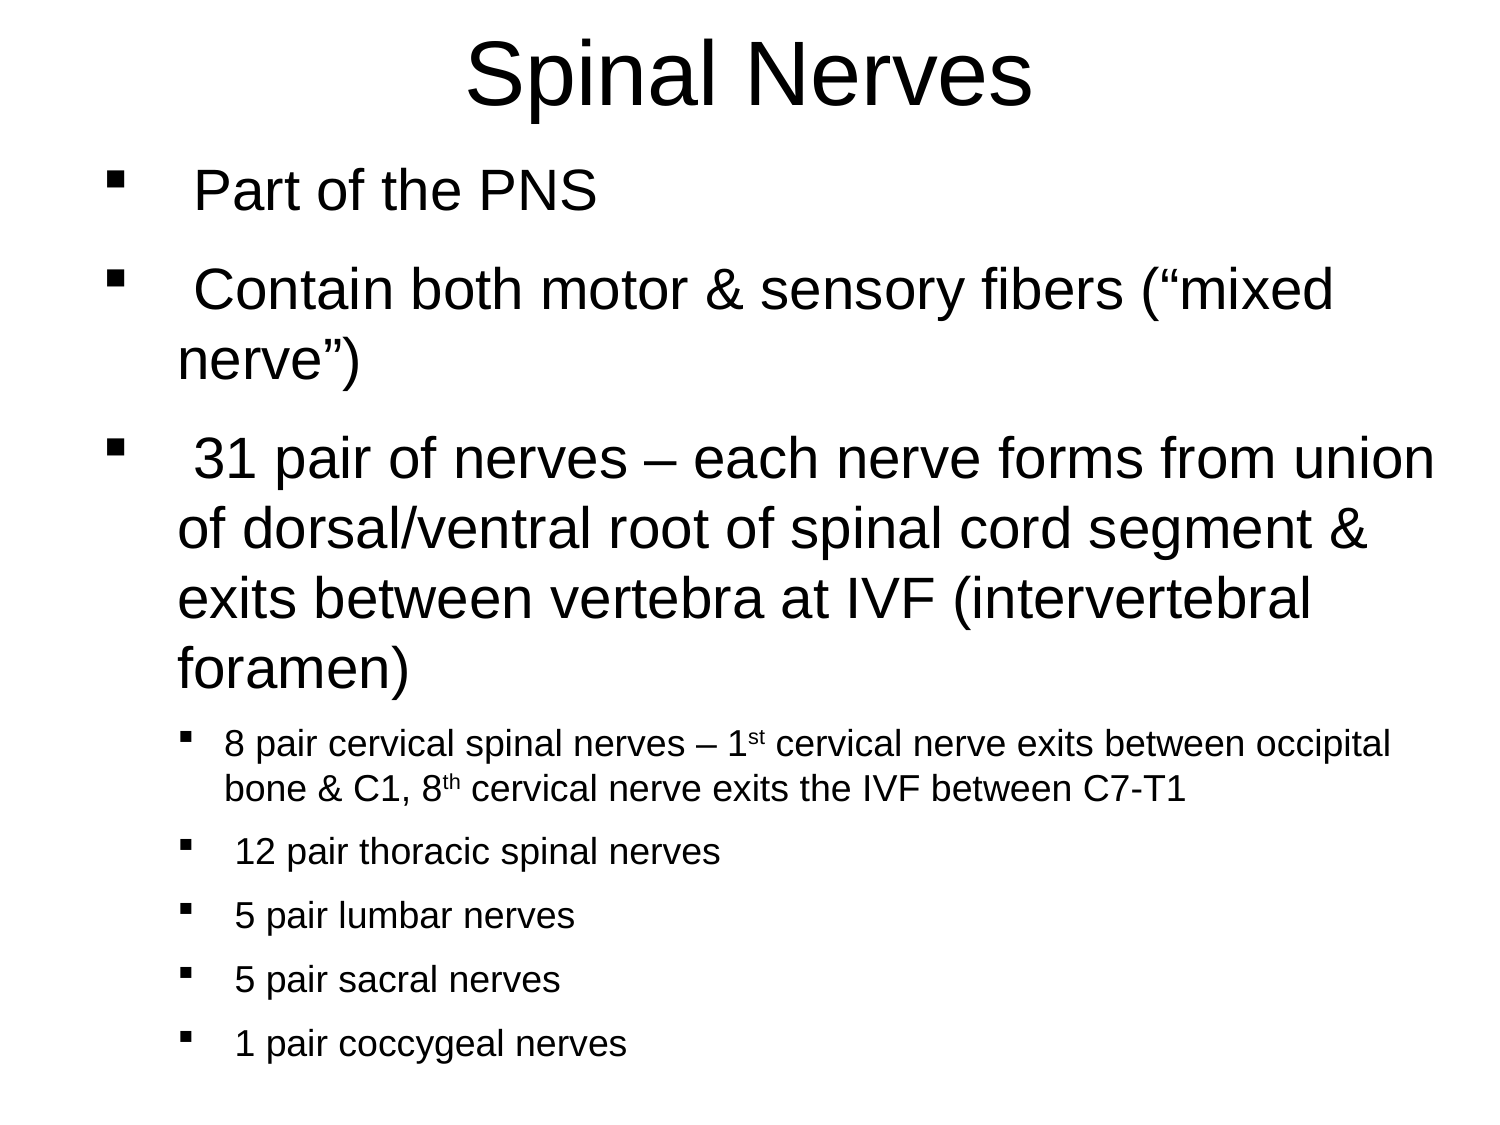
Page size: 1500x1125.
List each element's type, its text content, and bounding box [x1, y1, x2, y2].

text_box Part of the PNS Contain both motor & sensory fibers (“mixed nerve”) 31 pair of nerves – each nerve forms from union of dorsal/ventral root of spinal cord segment & exits between vertebra at IVF (intervertebral foramen) 8 pair cervical spinal nerves – 1st cervical nerve exits between occipital bone & C1, 8th cervical nerve exits the IVF between C7-T1 12 pair thoracic spinal nerves 5 pair lumbar nerves 5 pair sacral nerves 1 pair coccygeal nerves [87, 144, 1475, 1072]
title Spinal Nerves [75, 0, 1425, 138]
